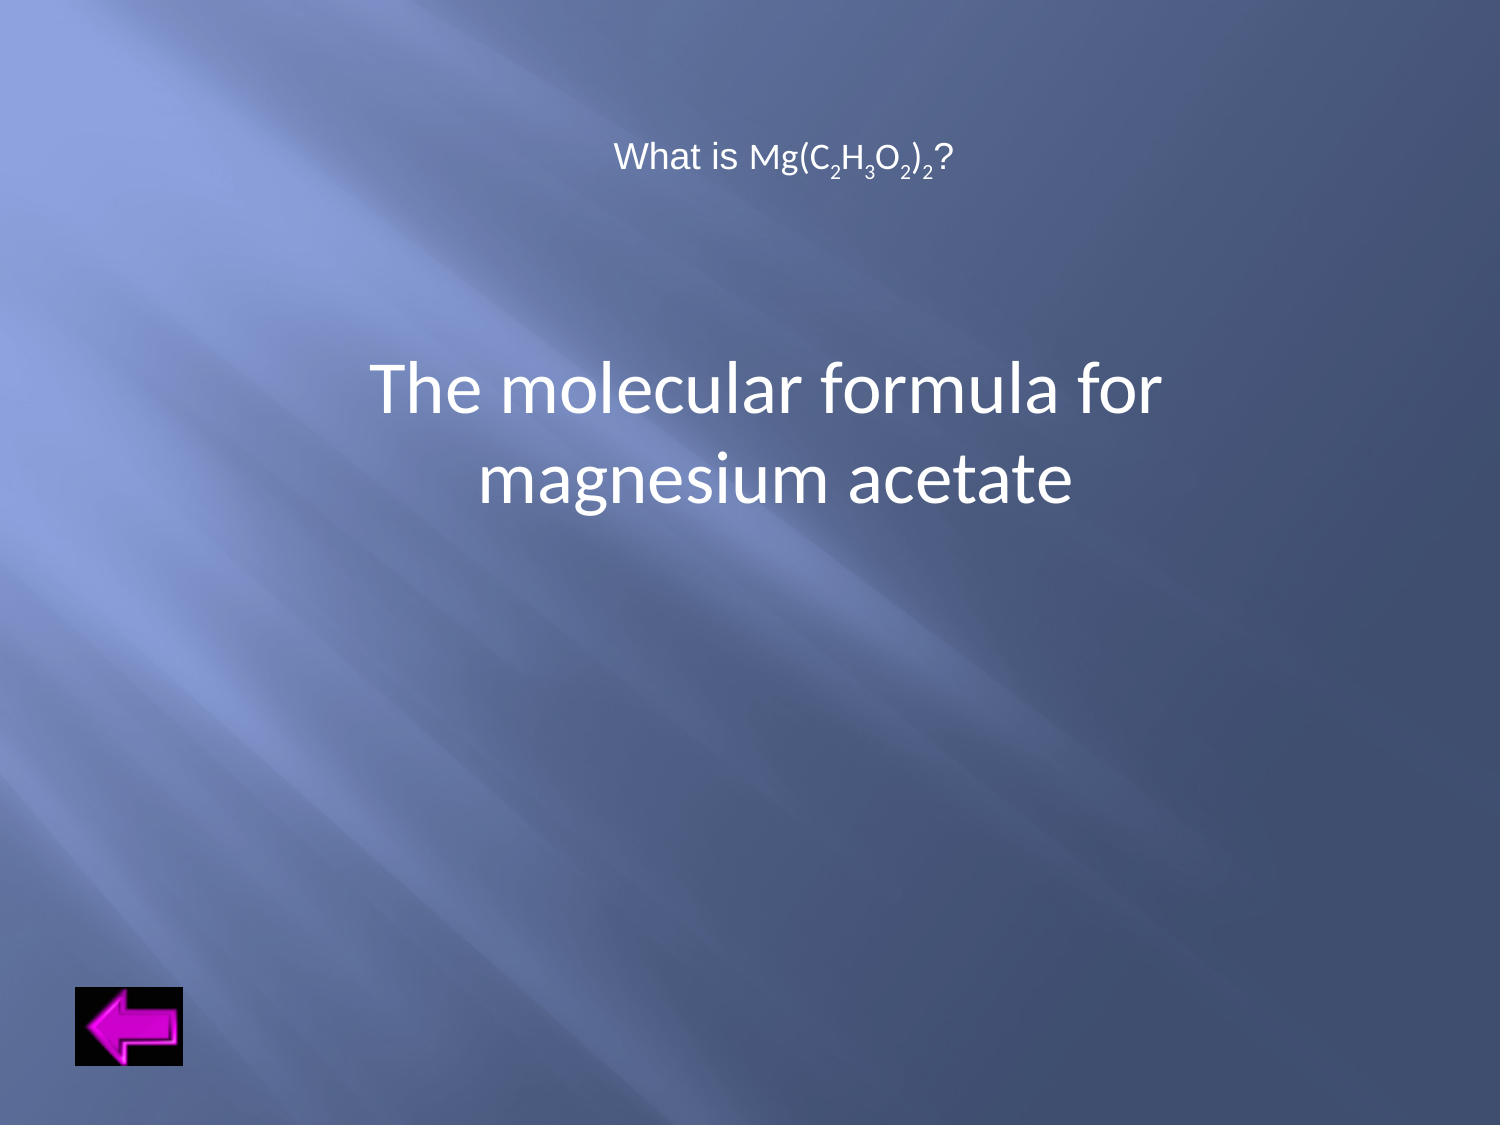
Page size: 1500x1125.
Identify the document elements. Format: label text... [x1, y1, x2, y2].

text_box What is Mg(C2H3O2)2? [525, 124, 1043, 191]
picture [74, 987, 183, 1066]
text_box The molecular formula for magnesium acetate [354, 331, 1197, 527]
